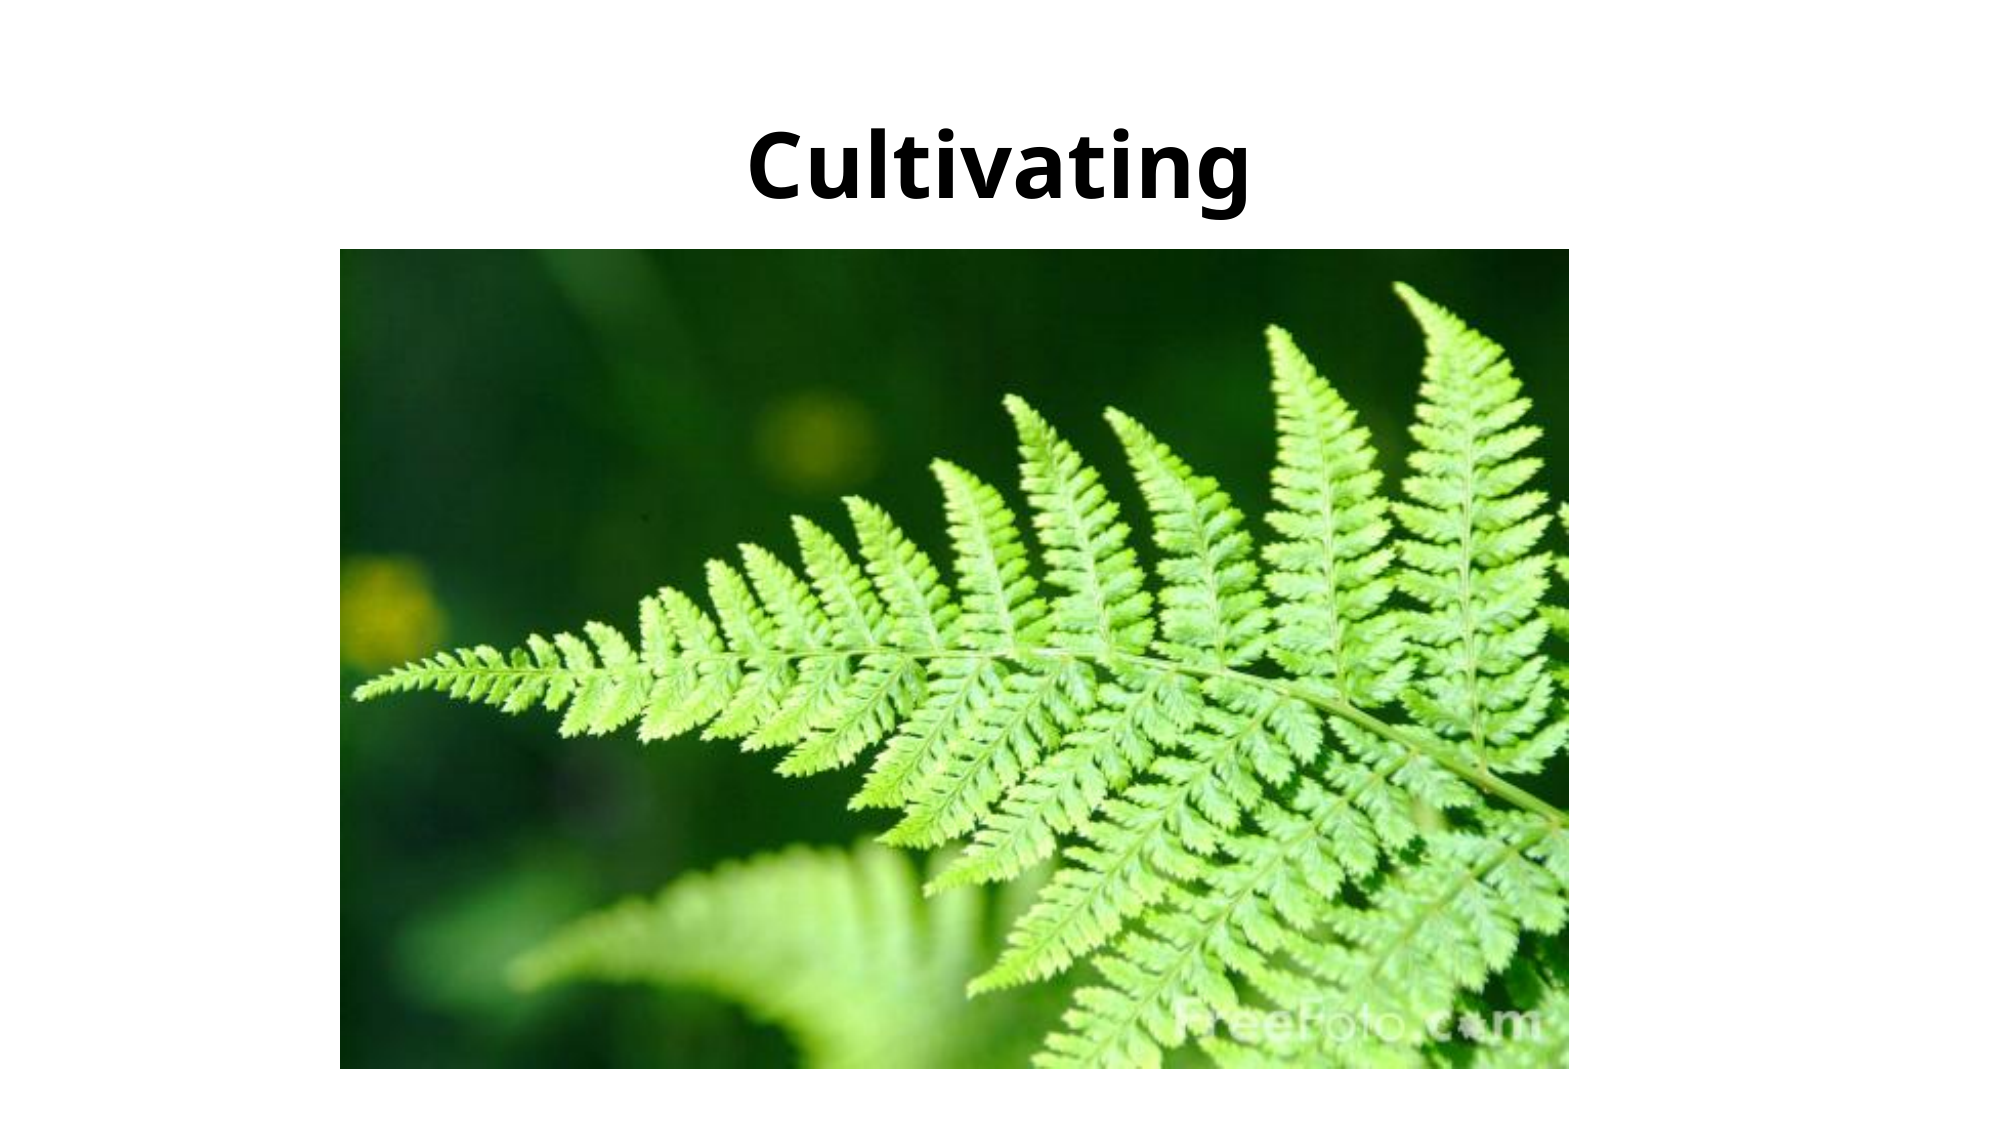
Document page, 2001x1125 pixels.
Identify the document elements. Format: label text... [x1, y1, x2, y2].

title Cultivating [137, 59, 1863, 278]
picture [340, 249, 1569, 1069]
